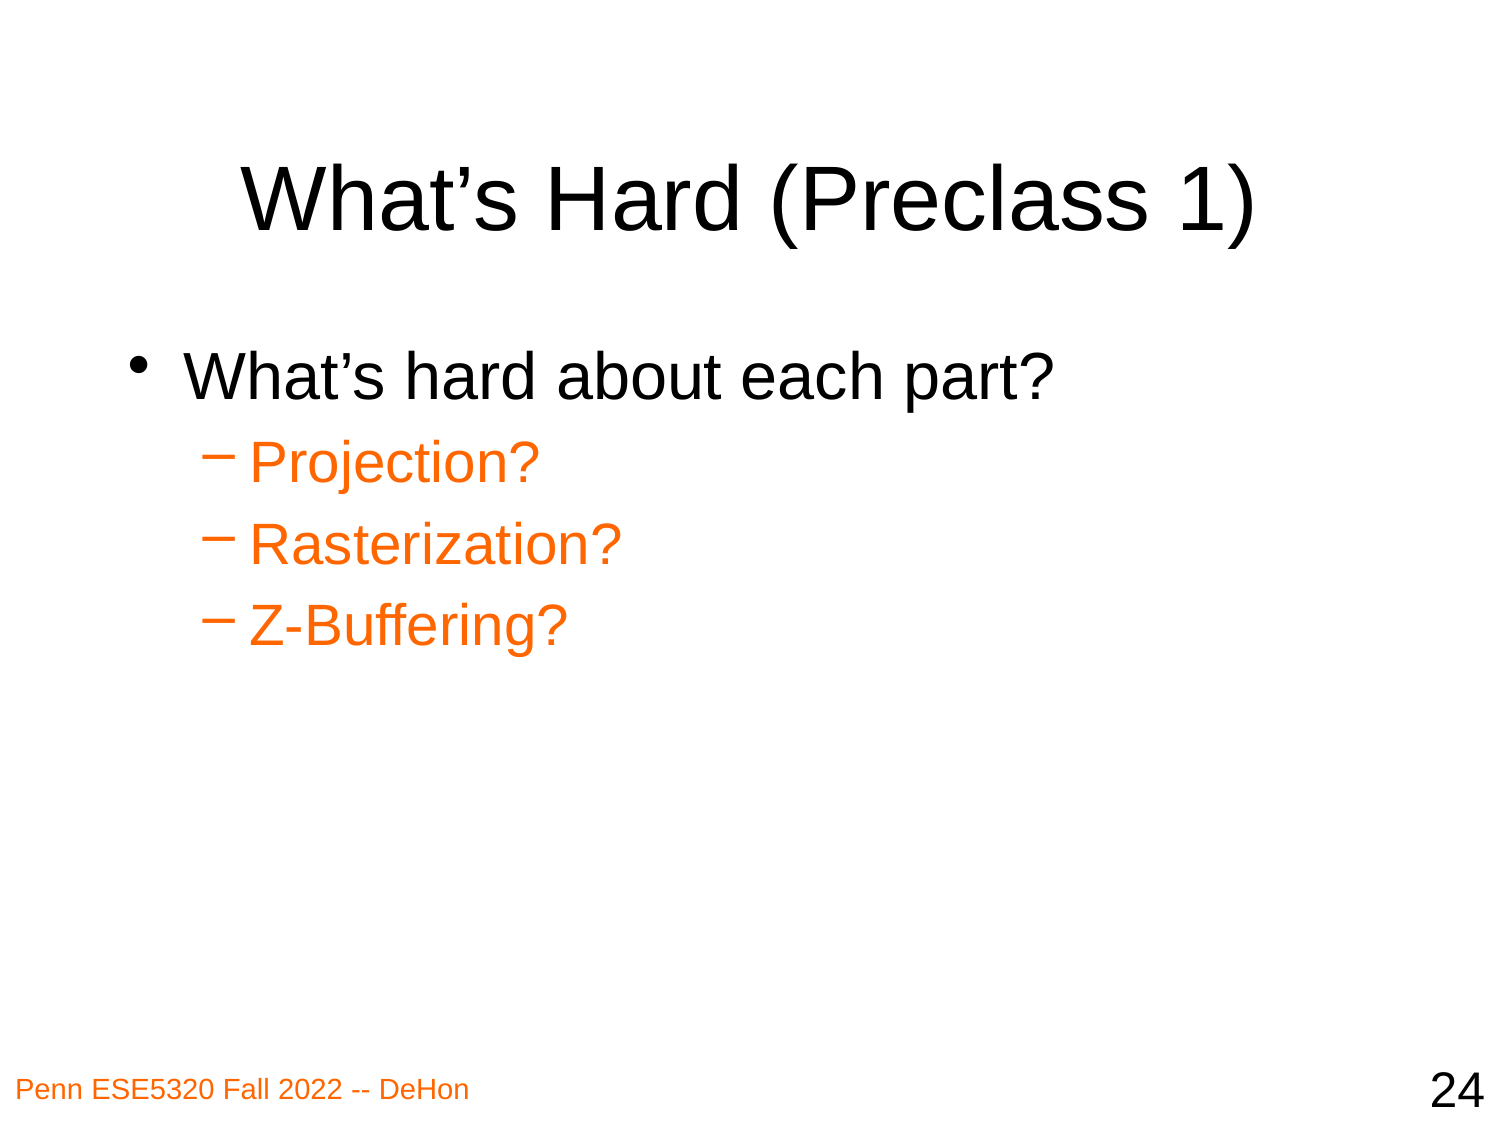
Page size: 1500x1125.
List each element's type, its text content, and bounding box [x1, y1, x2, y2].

slide_number 24 [1187, 1049, 1500, 1125]
slide_number Penn ESE5320 Fall 2022 -- DeHon [0, 1062, 576, 1125]
list What’s hard about each part? Projection? Rasterization? Z-Buffering? [112, 324, 1388, 1001]
title What’s Hard (Preclass 1) [112, 99, 1388, 288]
